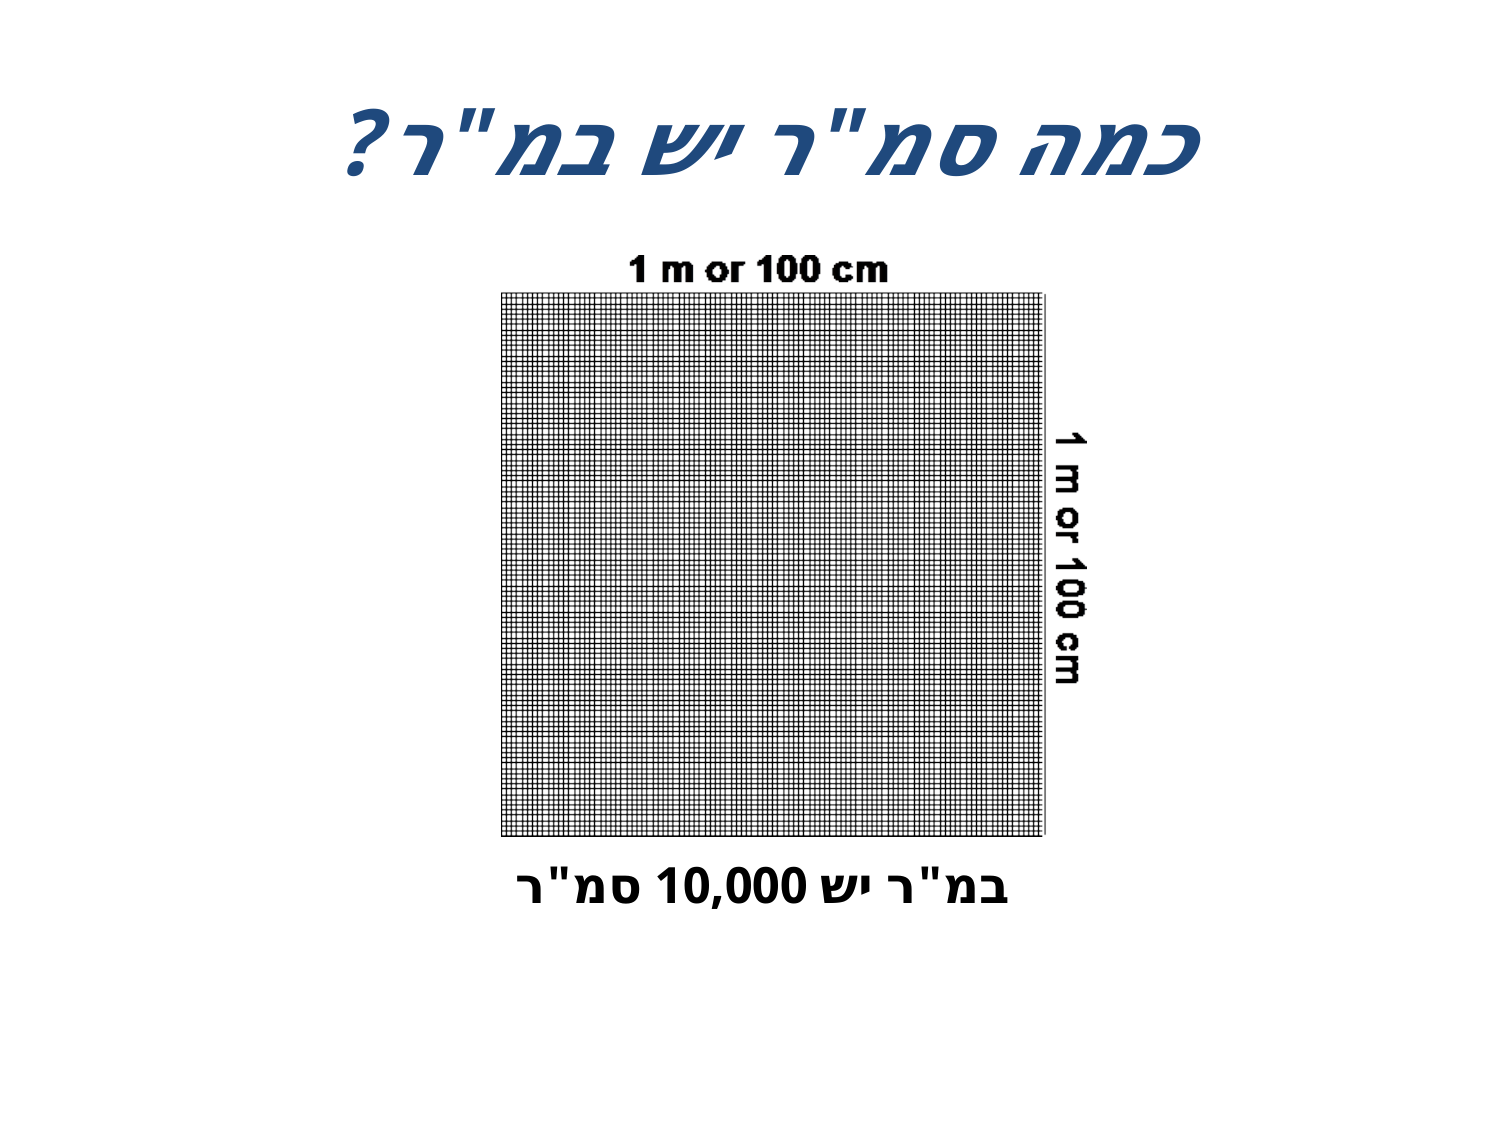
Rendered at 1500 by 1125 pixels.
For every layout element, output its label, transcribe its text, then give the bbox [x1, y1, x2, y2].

title כמה סמ"ר יש במ"ר? [75, 45, 1425, 233]
picture [501, 255, 1087, 837]
text_box במ"ר יש 10,000 סמ"ר [336, 845, 1189, 921]
